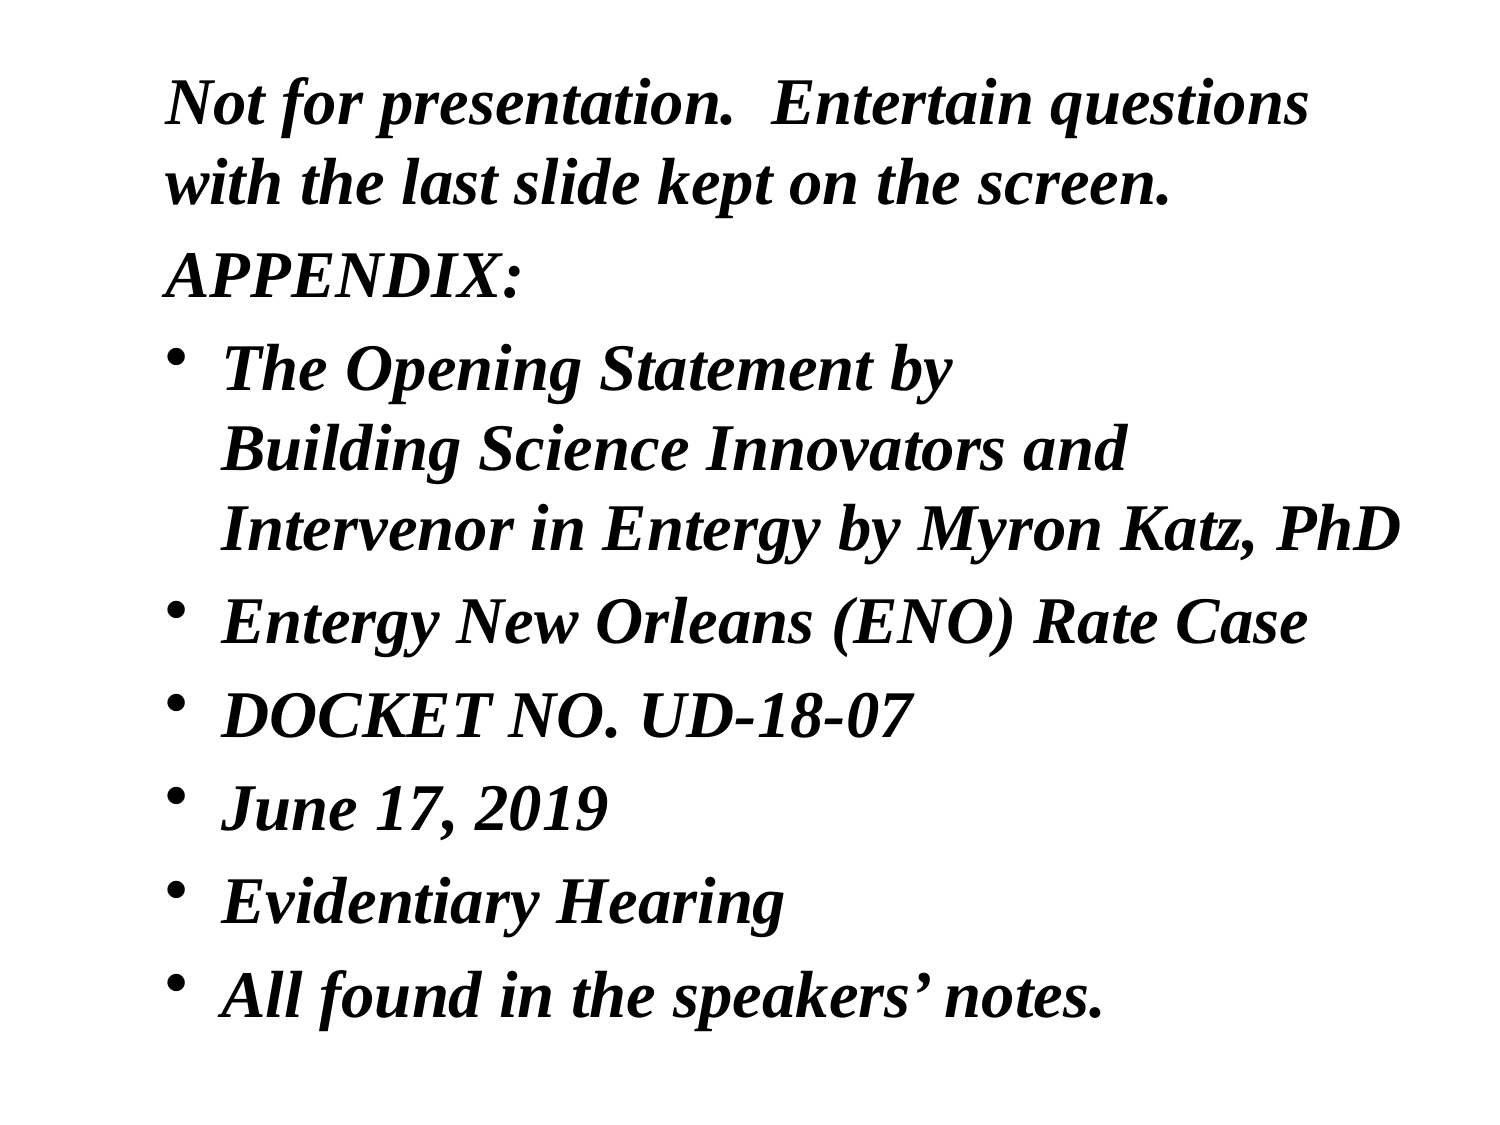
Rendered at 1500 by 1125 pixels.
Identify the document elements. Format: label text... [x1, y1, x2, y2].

list Not for presentation. Entertain questions with the last slide kept on the screen. APPENDIX: The Opening Statement by Building Science Innovators and Intervenor in Entergy by Myron Katz, PhD Entergy New Orleans (ENO) Rate Case DOCKET NO. UD-18-07 June 17, 2019 Evidentiary Hearing All found in the speakers’ notes. [150, 50, 1425, 725]
